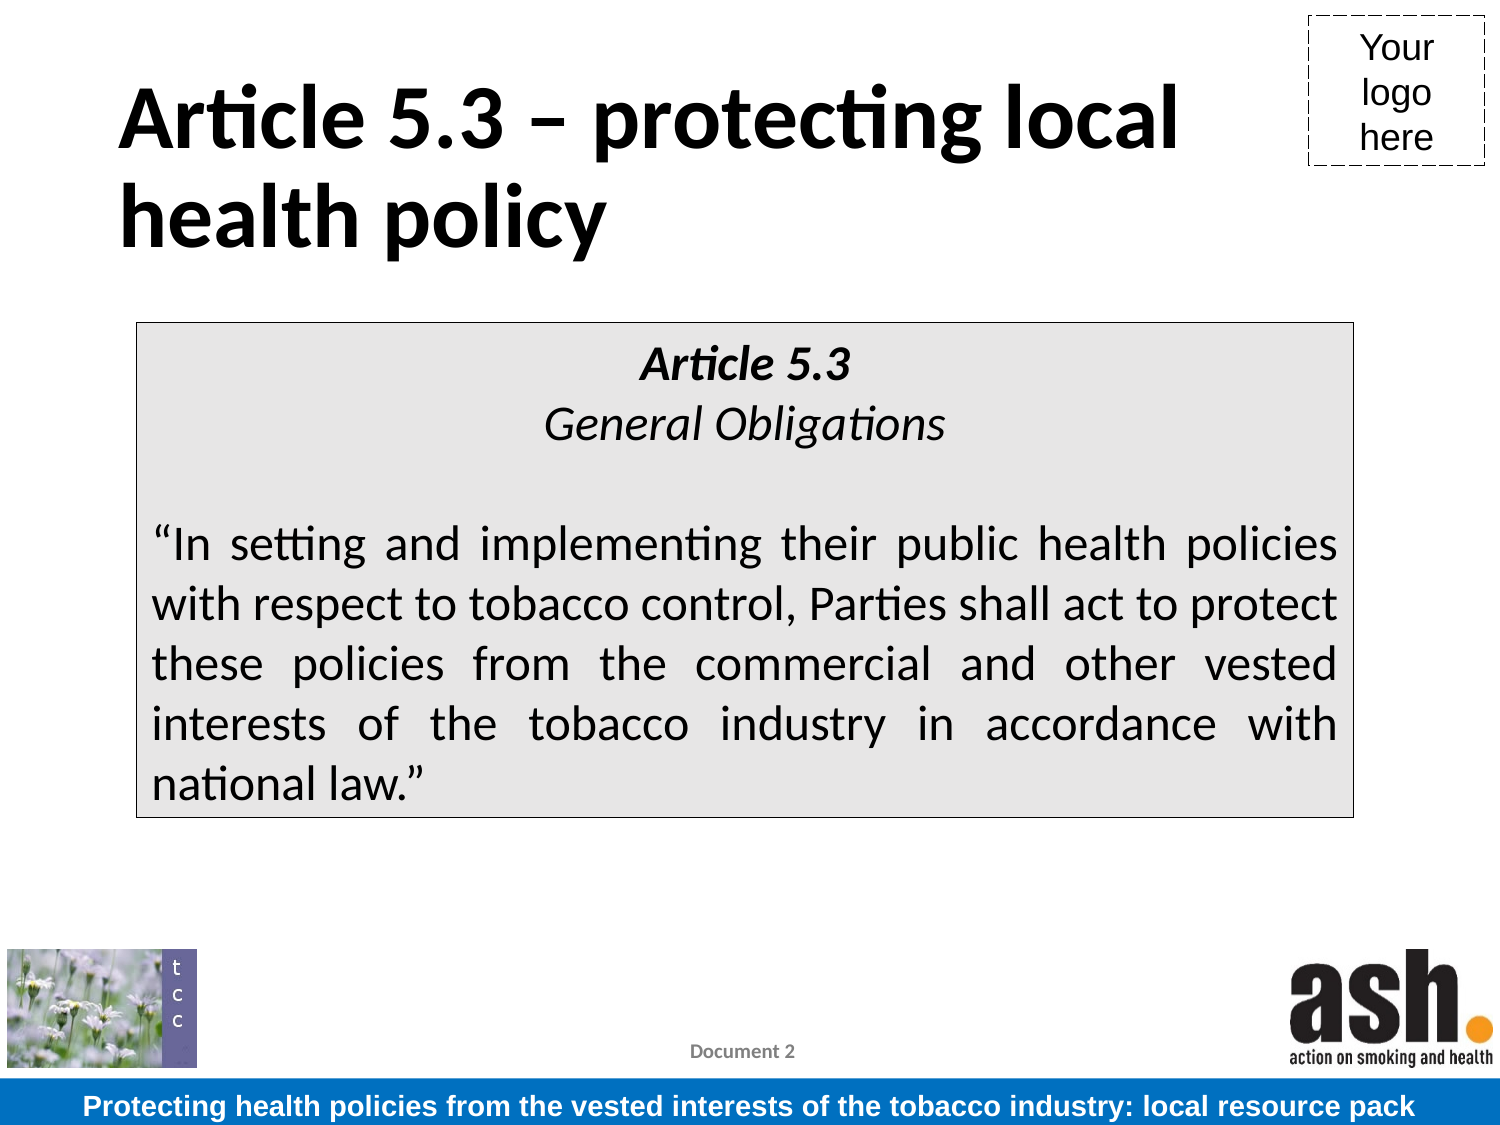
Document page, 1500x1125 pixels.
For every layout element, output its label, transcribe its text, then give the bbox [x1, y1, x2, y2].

title Article 5.3 – protecting local health policy [103, 59, 1291, 278]
text_box Article 5.3 General Obligations “In setting and implementing their public health policies with respect to tobacco control, Parties shall act to protect these policies from the commercial and other vested interests of the tobacco industry in accordance with national law.” [136, 322, 1354, 818]
picture [1290, 949, 1493, 1068]
picture [7, 949, 197, 1068]
text_box [42, 219, 1448, 989]
